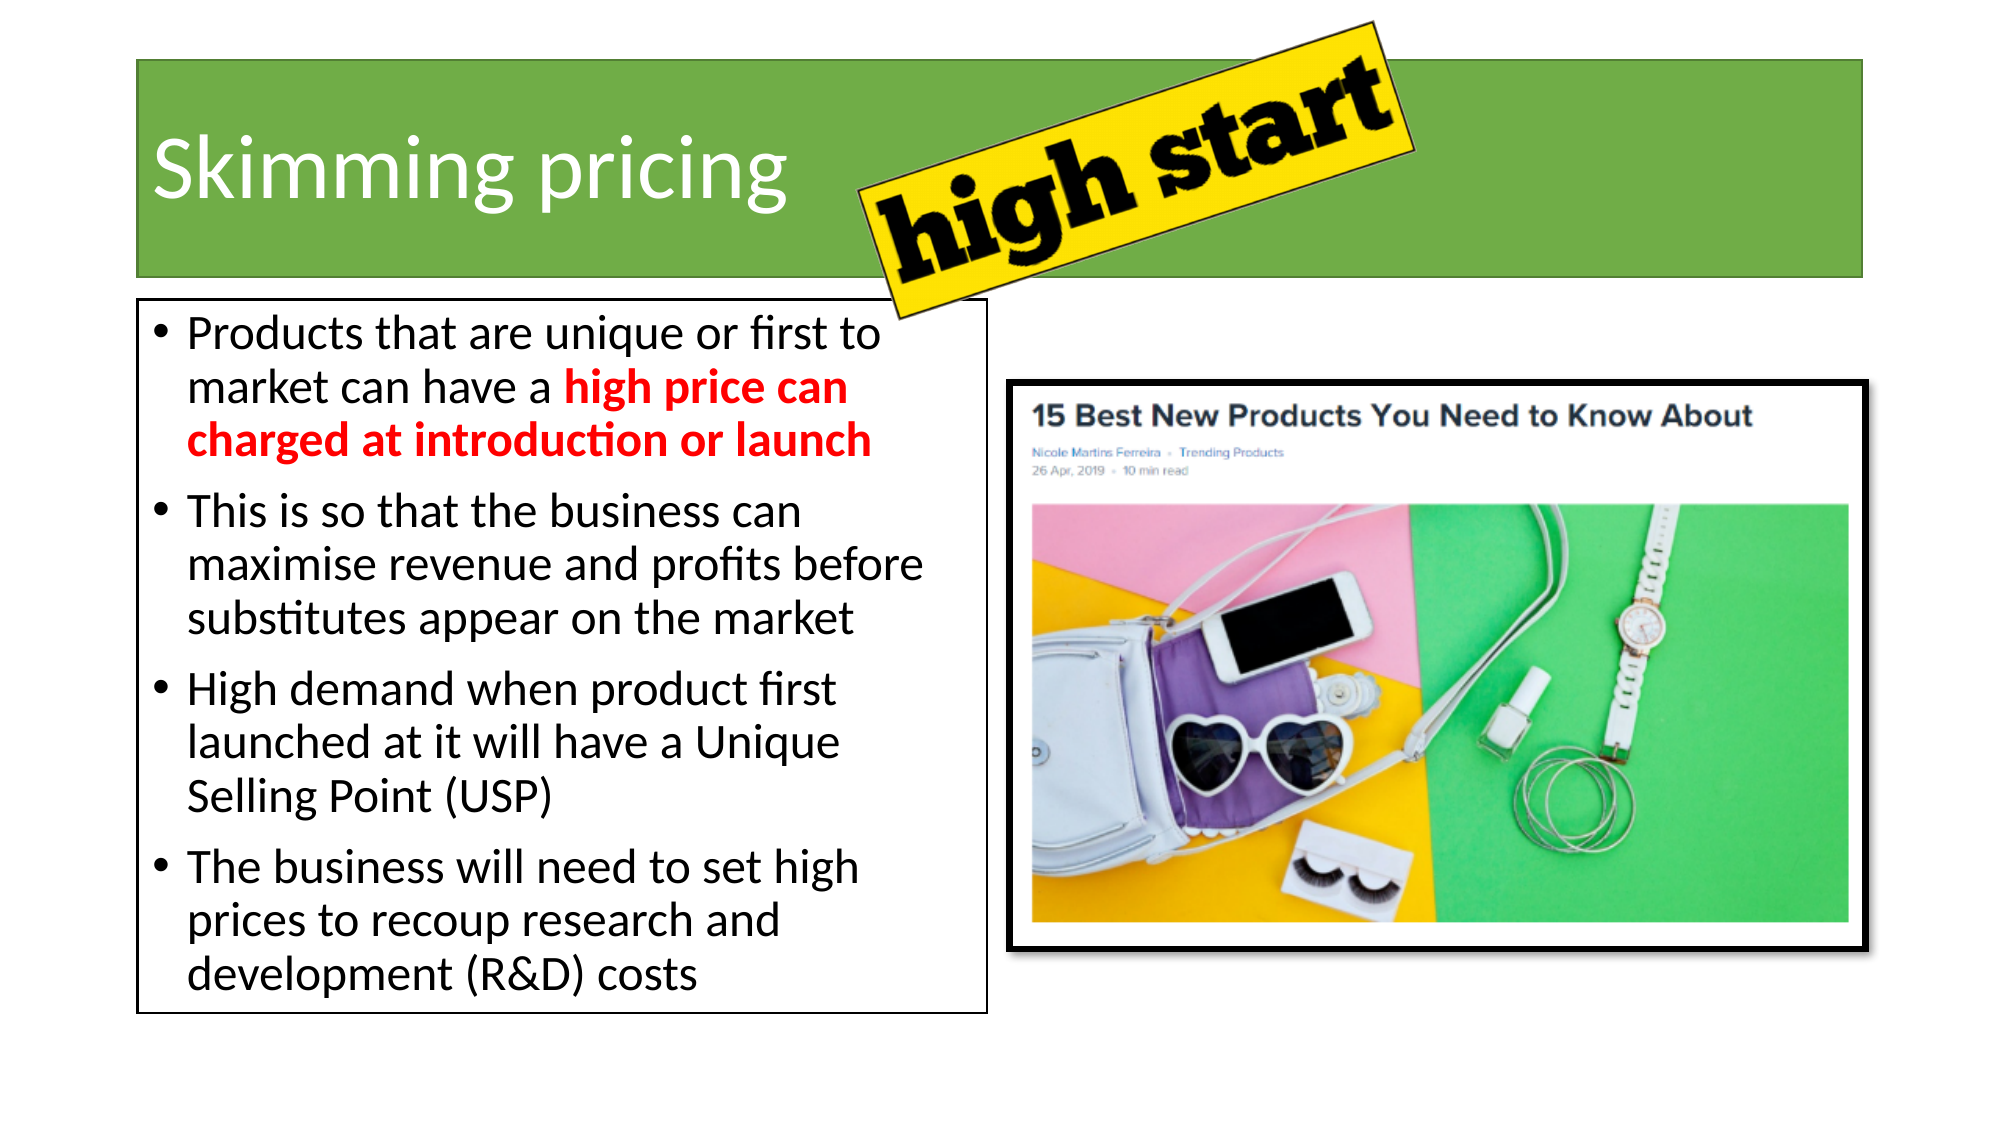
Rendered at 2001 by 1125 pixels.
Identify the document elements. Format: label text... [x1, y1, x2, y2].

title Skimming pricing [136, 59, 1251, 278]
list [1012, 385, 1863, 946]
list Products that are unique or first to market can have a high price can charged at introduction or launch This is so that the business can maximise revenue and profits before substitutes appear on the market High demand when product first launched at it will have a Unique Selling Point (USP) The business will need to set high prices to recoup research and development (R&D) costs [136, 298, 988, 1014]
title Skimming pricing [1034, 59, 1863, 278]
picture [857, 21, 1416, 320]
